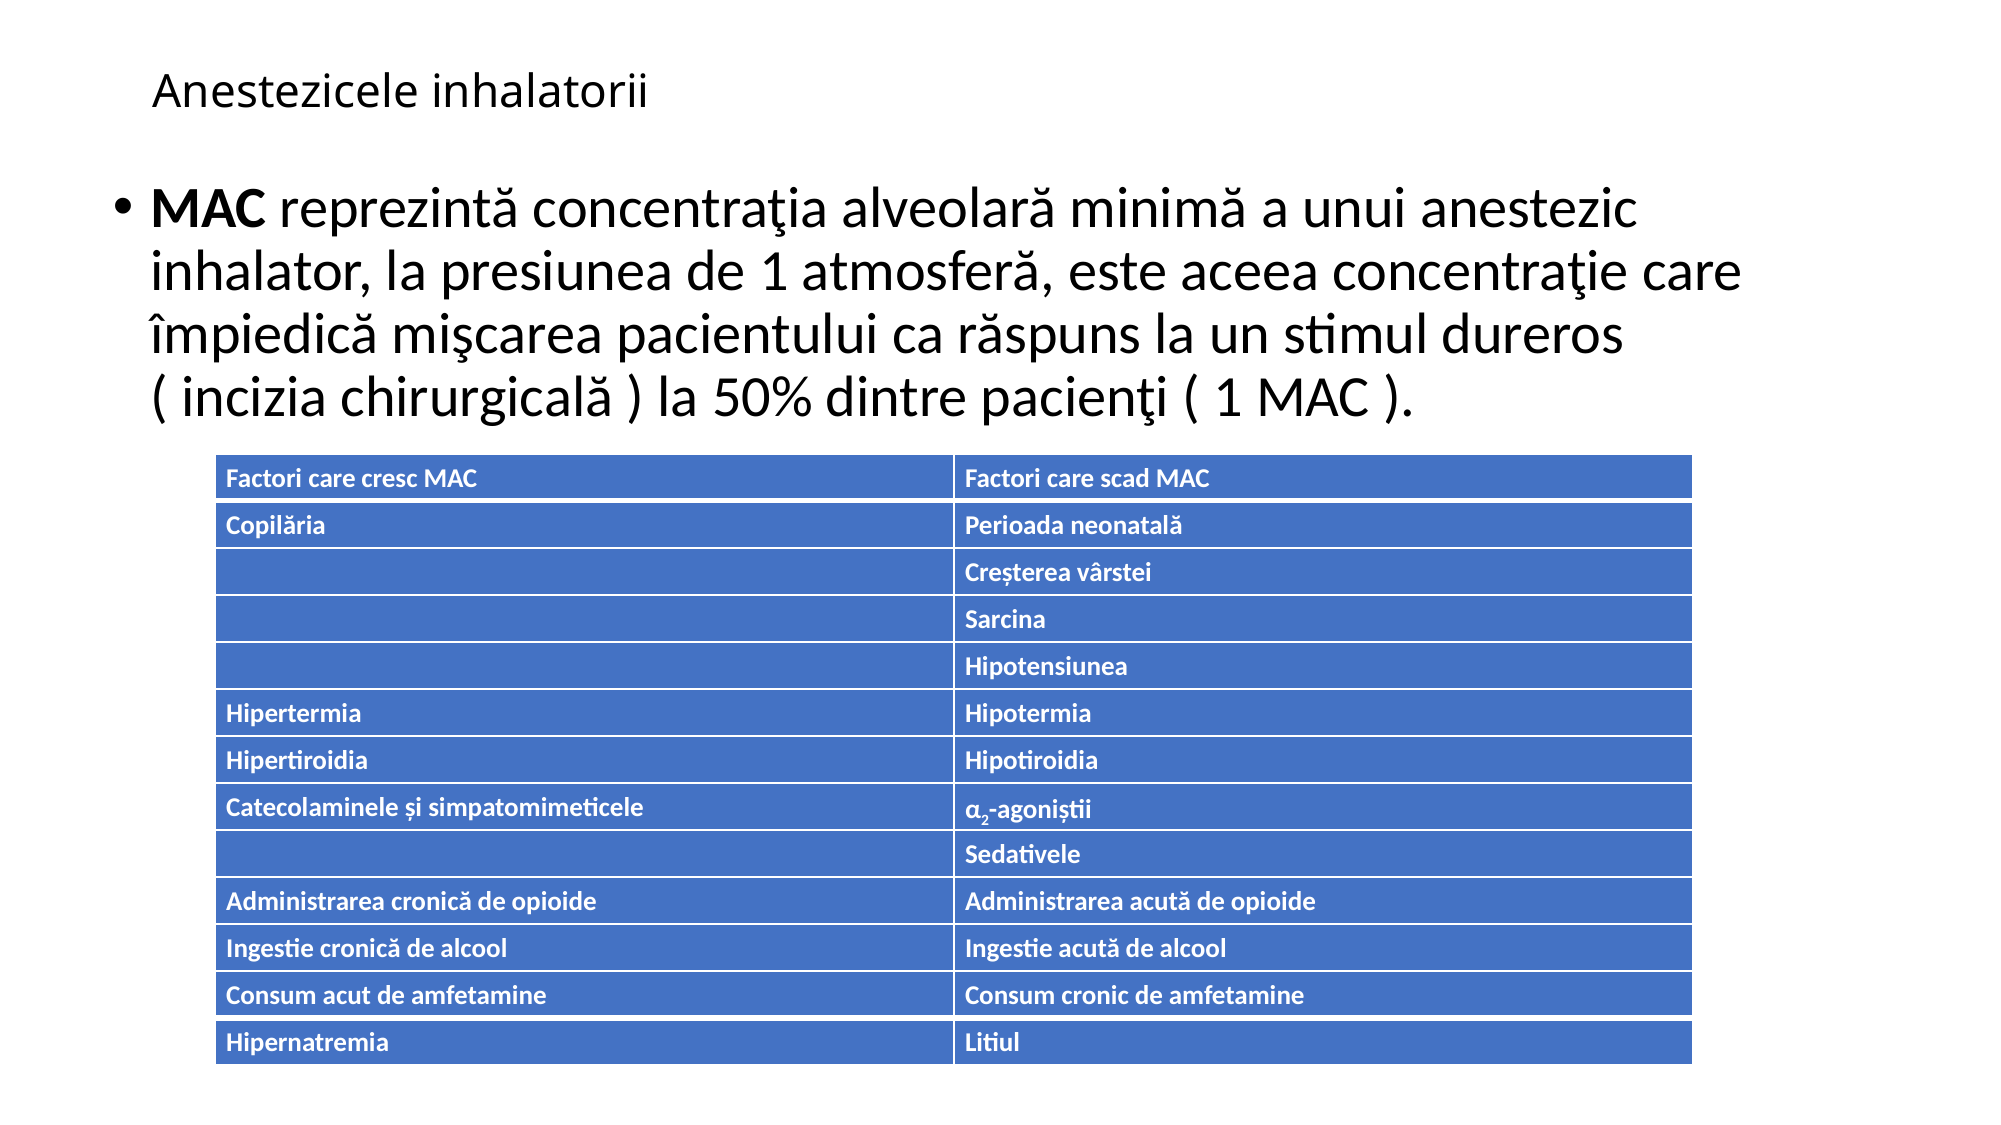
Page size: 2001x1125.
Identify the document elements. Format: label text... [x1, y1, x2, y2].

table_cell Consum acut de amfetamine [216, 972, 953, 1015]
table_cell Catecolaminele și simpatomimeticele [216, 784, 953, 829]
table_cell [216, 643, 953, 688]
table_cell Perioada neonatală [955, 503, 1692, 547]
table_cell Hipotermia [955, 690, 1692, 735]
table_cell Creșterea vârstei [955, 549, 1692, 594]
table_cell [216, 831, 953, 876]
table_cell Ingestie acută de alcool [955, 925, 1692, 970]
table_cell Consum cronic de amfetamine [955, 972, 1692, 1015]
table_cell Litiul [955, 1021, 1692, 1064]
table_header Factori care cresc MAC [216, 455, 953, 498]
table_cell Administrarea cronică de opioide [216, 878, 953, 923]
table_cell Hipertiroidia [216, 737, 953, 782]
table_header Factori care scad MAC [955, 455, 1692, 498]
list MAC reprezintă concentraţia alveolară minimă a unui anestezic inhalator, la presiunea de 1 atmosferă, este aceea concentraţie care împiedică mişcarea pacientului ca răspuns la un stimul dureros ( incizia chirurgicală ) la 50% dintre pacienţi ( 1 MAC ). [97, 170, 1823, 454]
title Anestezicele inhalatorii [137, 59, 1863, 125]
table_cell [216, 596, 953, 641]
table_cell Hipernatremia [216, 1021, 953, 1064]
table_cell [216, 549, 953, 594]
table_cell Hipotiroidia [955, 737, 1692, 782]
table_cell Sedativele [955, 831, 1692, 876]
table_cell Hipertermia [216, 690, 953, 735]
table_cell Administrarea acută de opioide [955, 878, 1692, 923]
table_cell Hipotensiunea [955, 643, 1692, 688]
table_cell α2-agoniștii [955, 784, 1692, 829]
table_cell Copilăria [216, 503, 953, 547]
table_cell Ingestie cronică de alcool [216, 925, 953, 970]
table_cell Sarcina [955, 596, 1692, 641]
